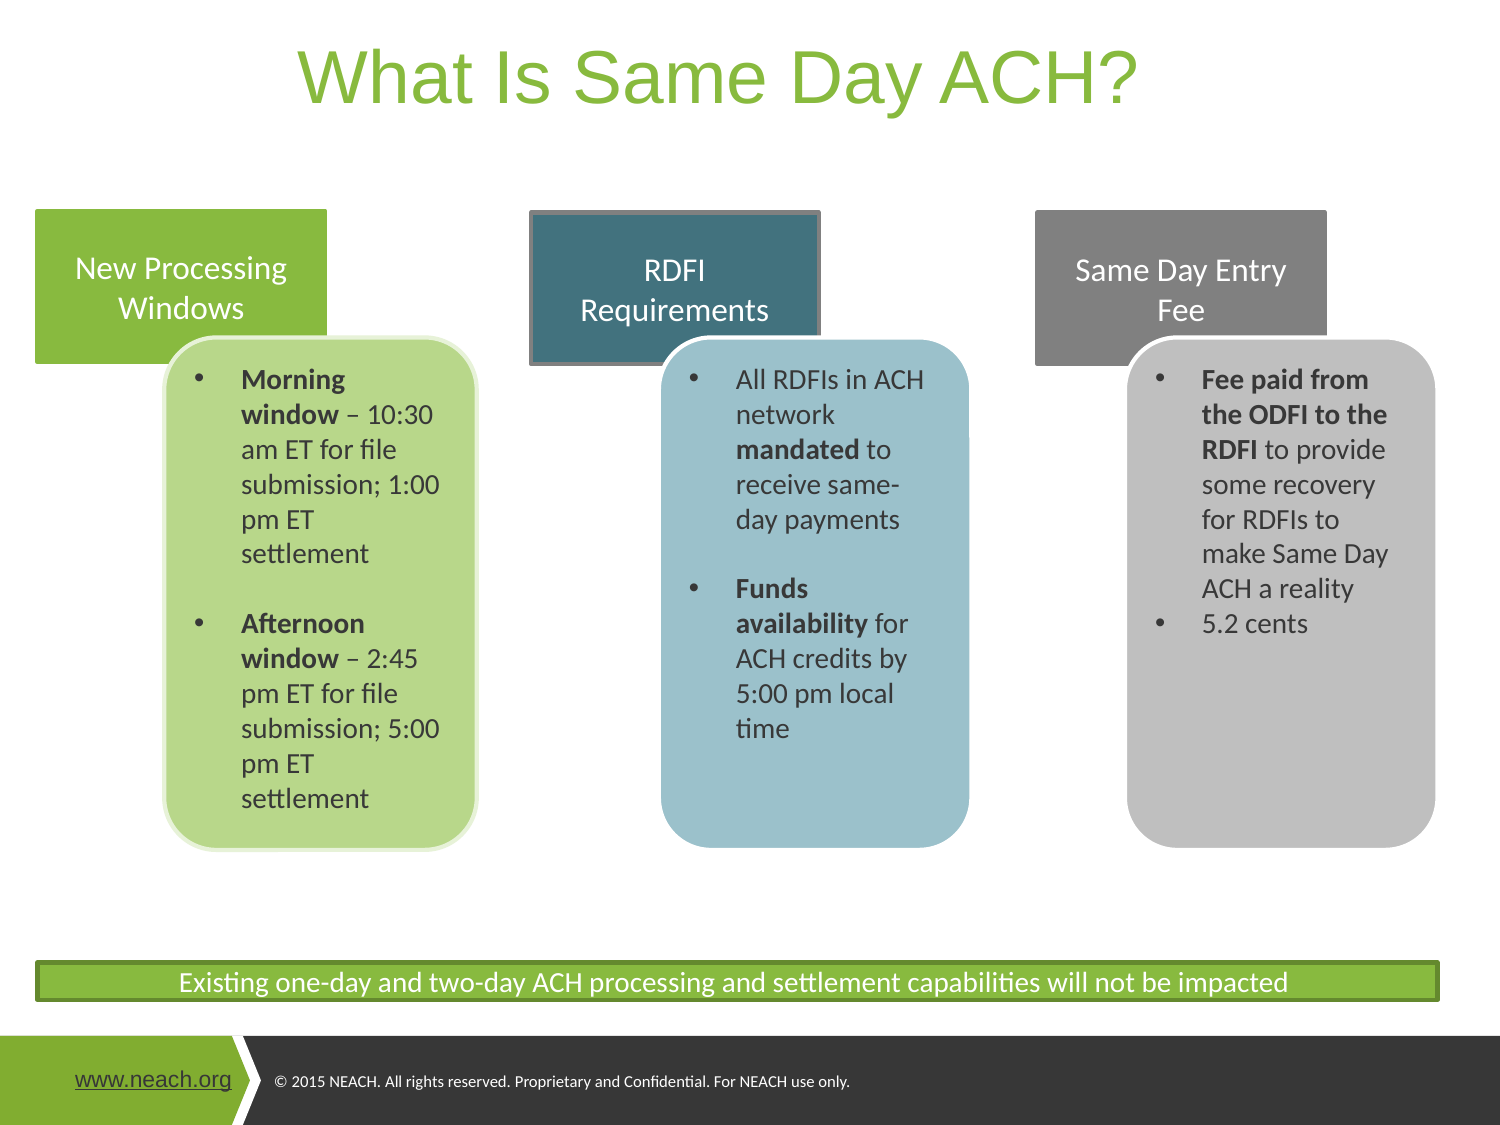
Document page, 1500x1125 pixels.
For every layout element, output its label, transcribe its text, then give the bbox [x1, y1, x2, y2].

text_box New Processing Windows [35, 209, 327, 364]
text_box Morning window – 10:30 am ET for file submission; 1:00 pm ET settlement Afternoon window – 2:45 pm ET for file submission; 5:00 pm ET settlement [162, 335, 479, 853]
text_box All RDFIs in ACH network mandated to receive same-day payments Funds availability for ACH credits by 5:00 pm local time [656, 335, 974, 853]
title What Is Same Day ACH? [43, 5, 1394, 143]
text_box Existing one-day and two-day ACH processing and settlement capabilities will not be impacted [35, 960, 1440, 1002]
text_box Fee paid from the ODFI to the RDFI to provide some recovery for RDFIs to make Same Day ACH a reality 5.2 cents [1122, 335, 1440, 853]
text_box Same Day Entry Fee [1035, 210, 1327, 366]
text_box RDFI Requirements [529, 210, 821, 366]
